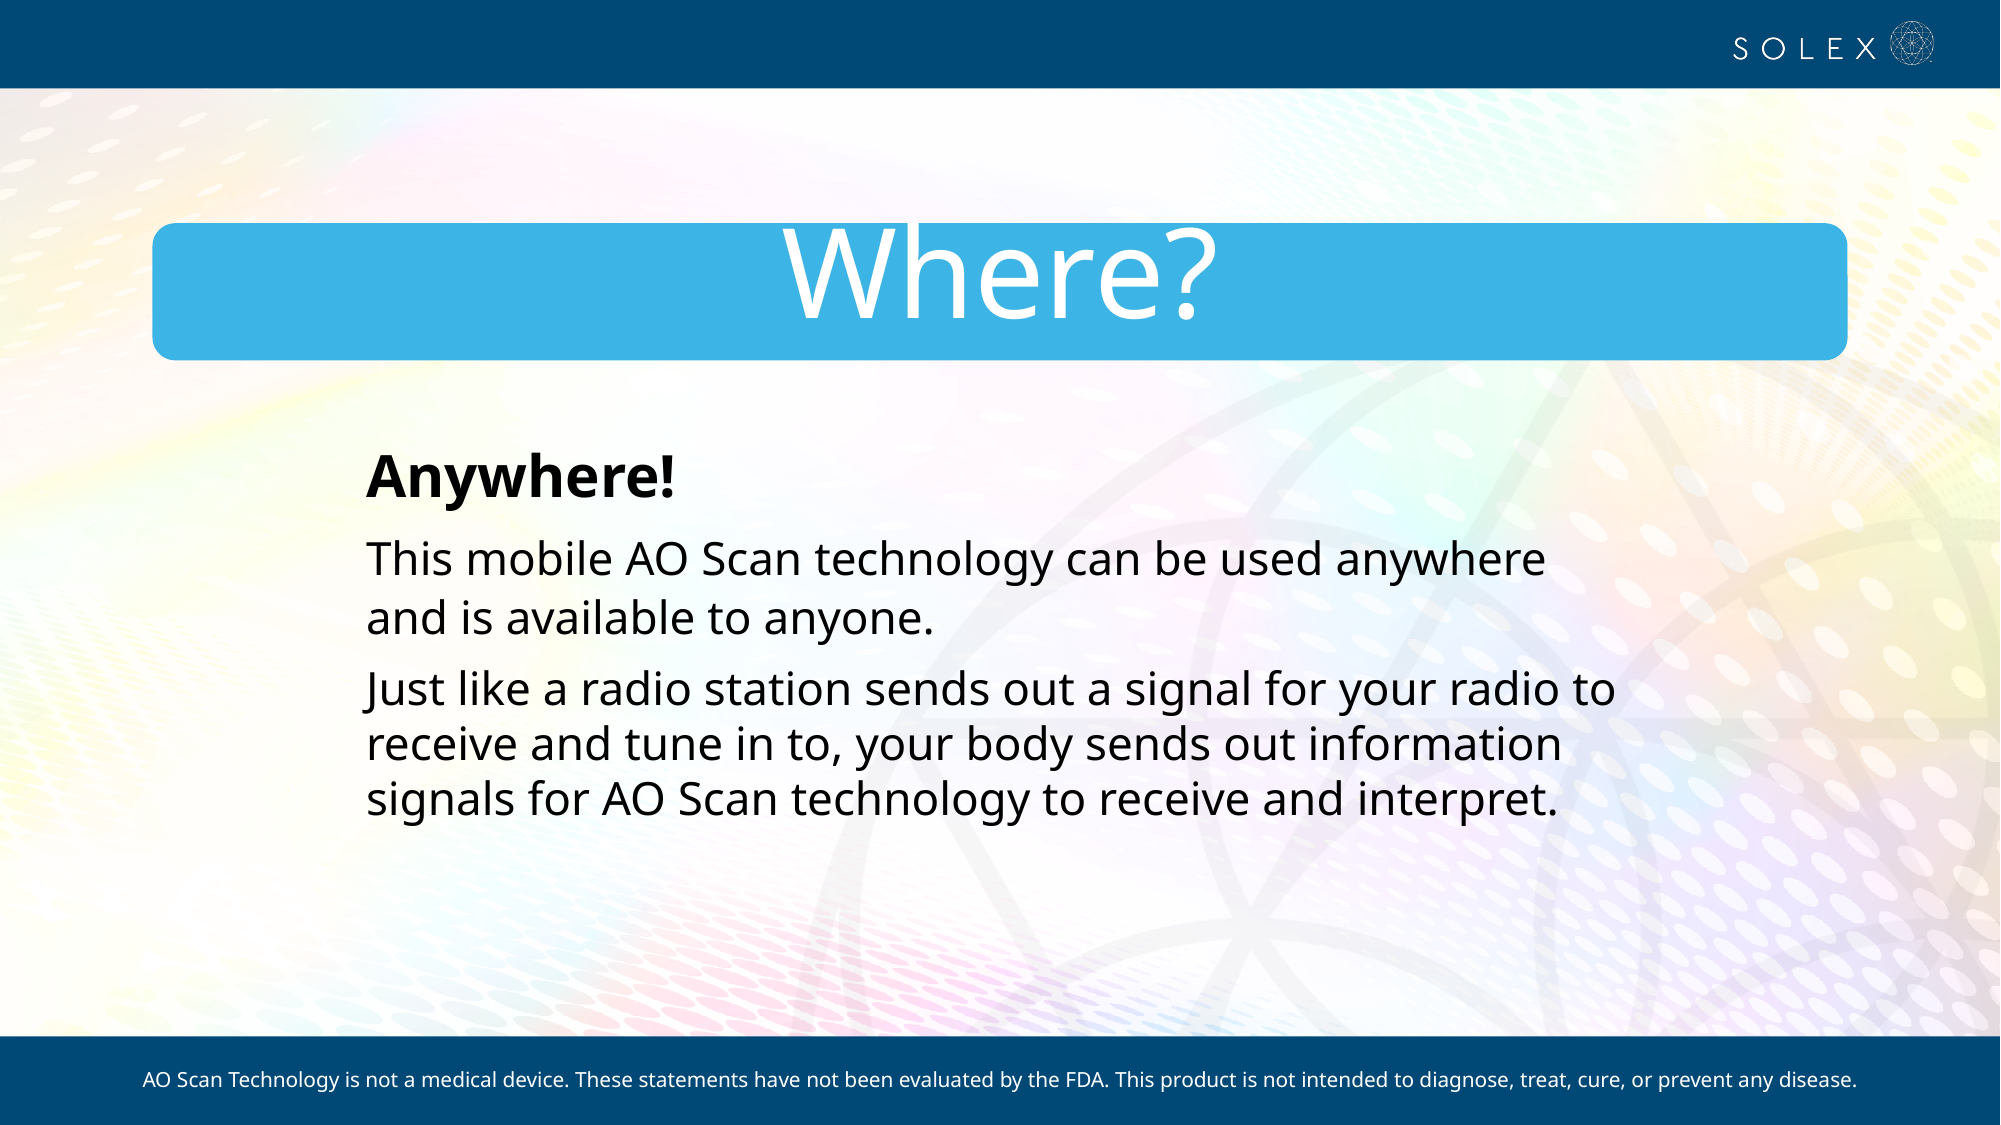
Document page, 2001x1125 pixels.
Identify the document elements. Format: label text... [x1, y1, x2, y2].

picture [0, 89, 2000, 1036]
text_box Anywhere! This mobile AO Scan technology can be used anywhere and is available to anyone. Just like a radio station sends out a signal for your radio to receive and tune in to, your body sends out information signals for AO Scan technology to receive and interpret. [351, 426, 1649, 844]
picture [1733, 21, 1934, 65]
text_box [152, 203, 1848, 361]
